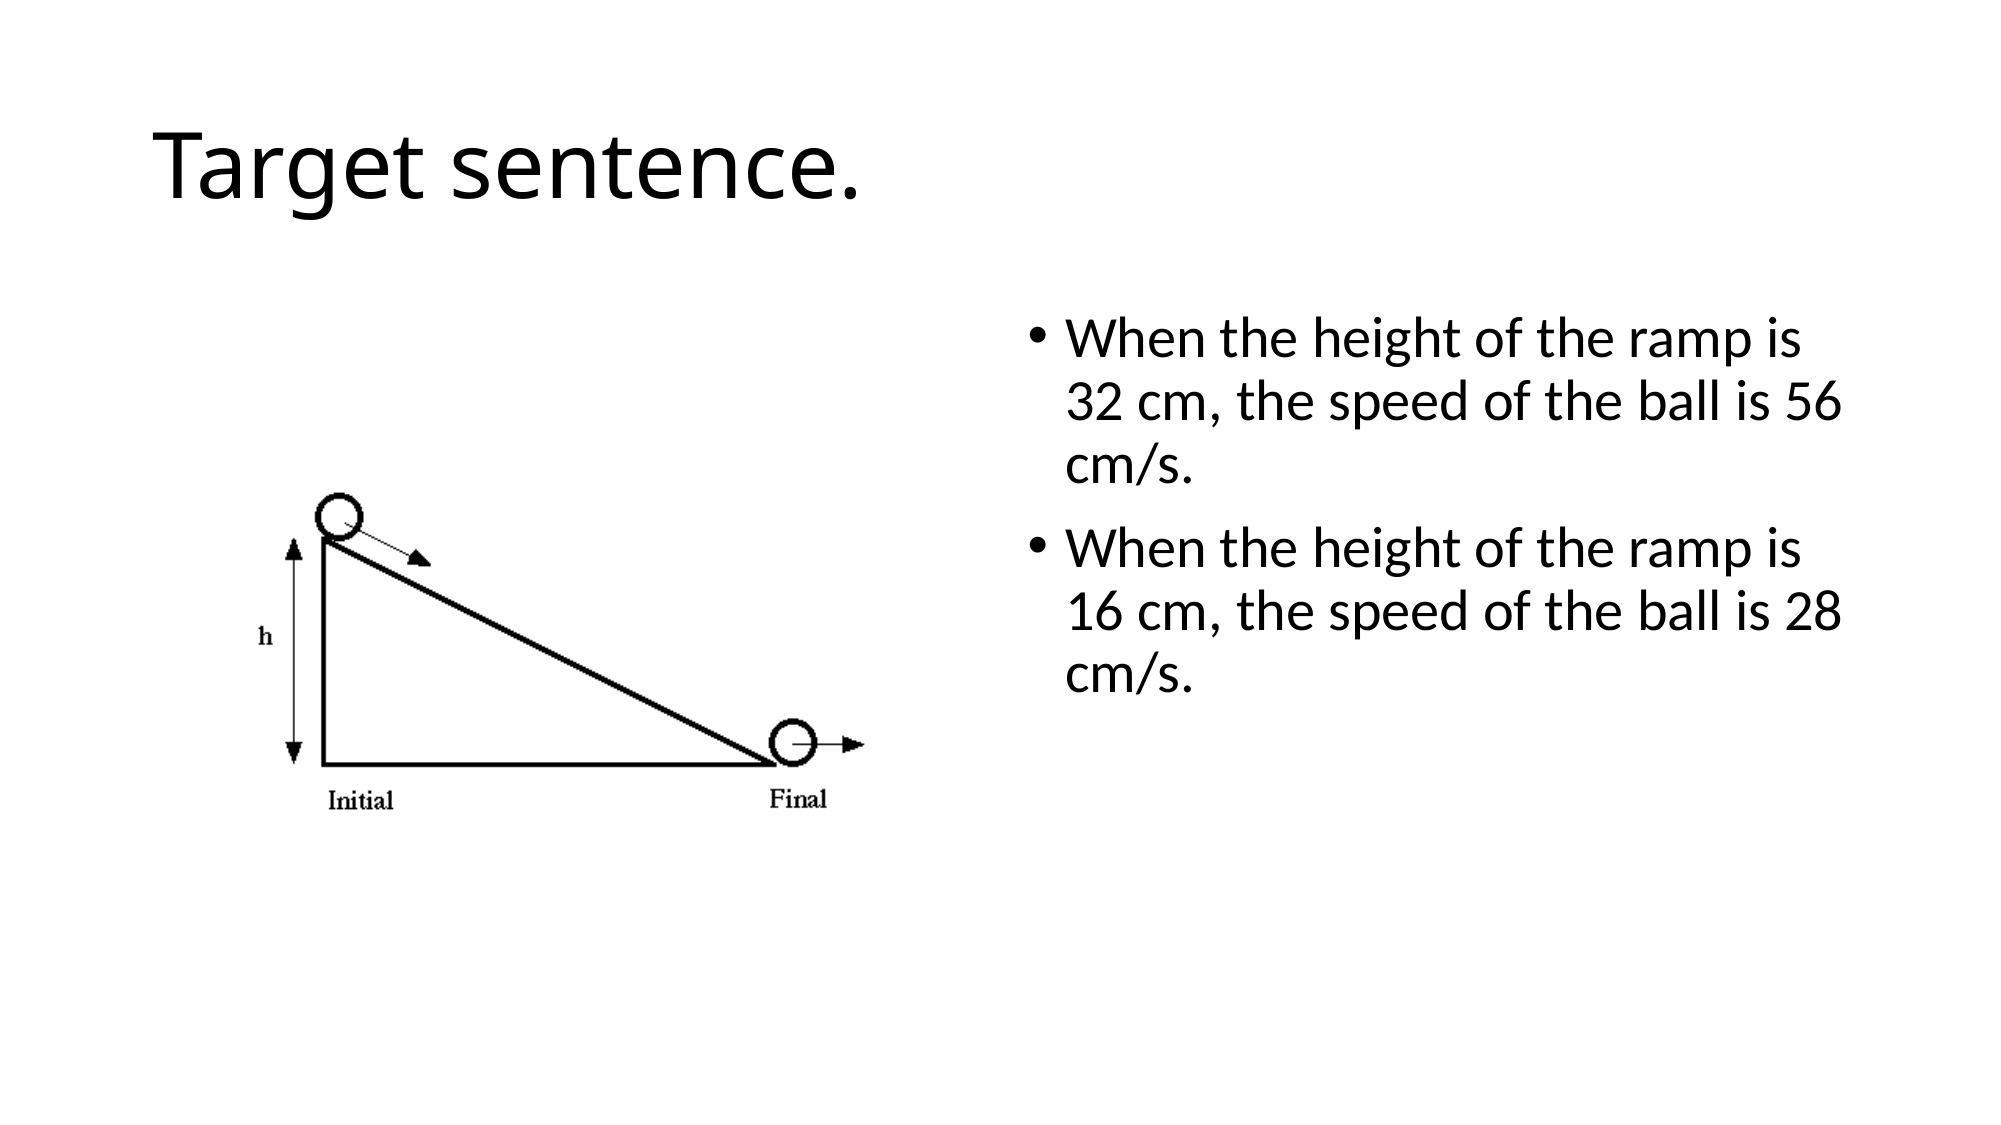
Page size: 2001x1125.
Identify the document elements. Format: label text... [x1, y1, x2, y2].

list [237, 471, 888, 841]
title Target sentence. [137, 59, 1863, 278]
list When the height of the ramp is 32 cm, the speed of the ball is 56 cm/s. When the height of the ramp is 16 cm, the speed of the ball is 28 cm/s. [1012, 299, 1863, 1014]
